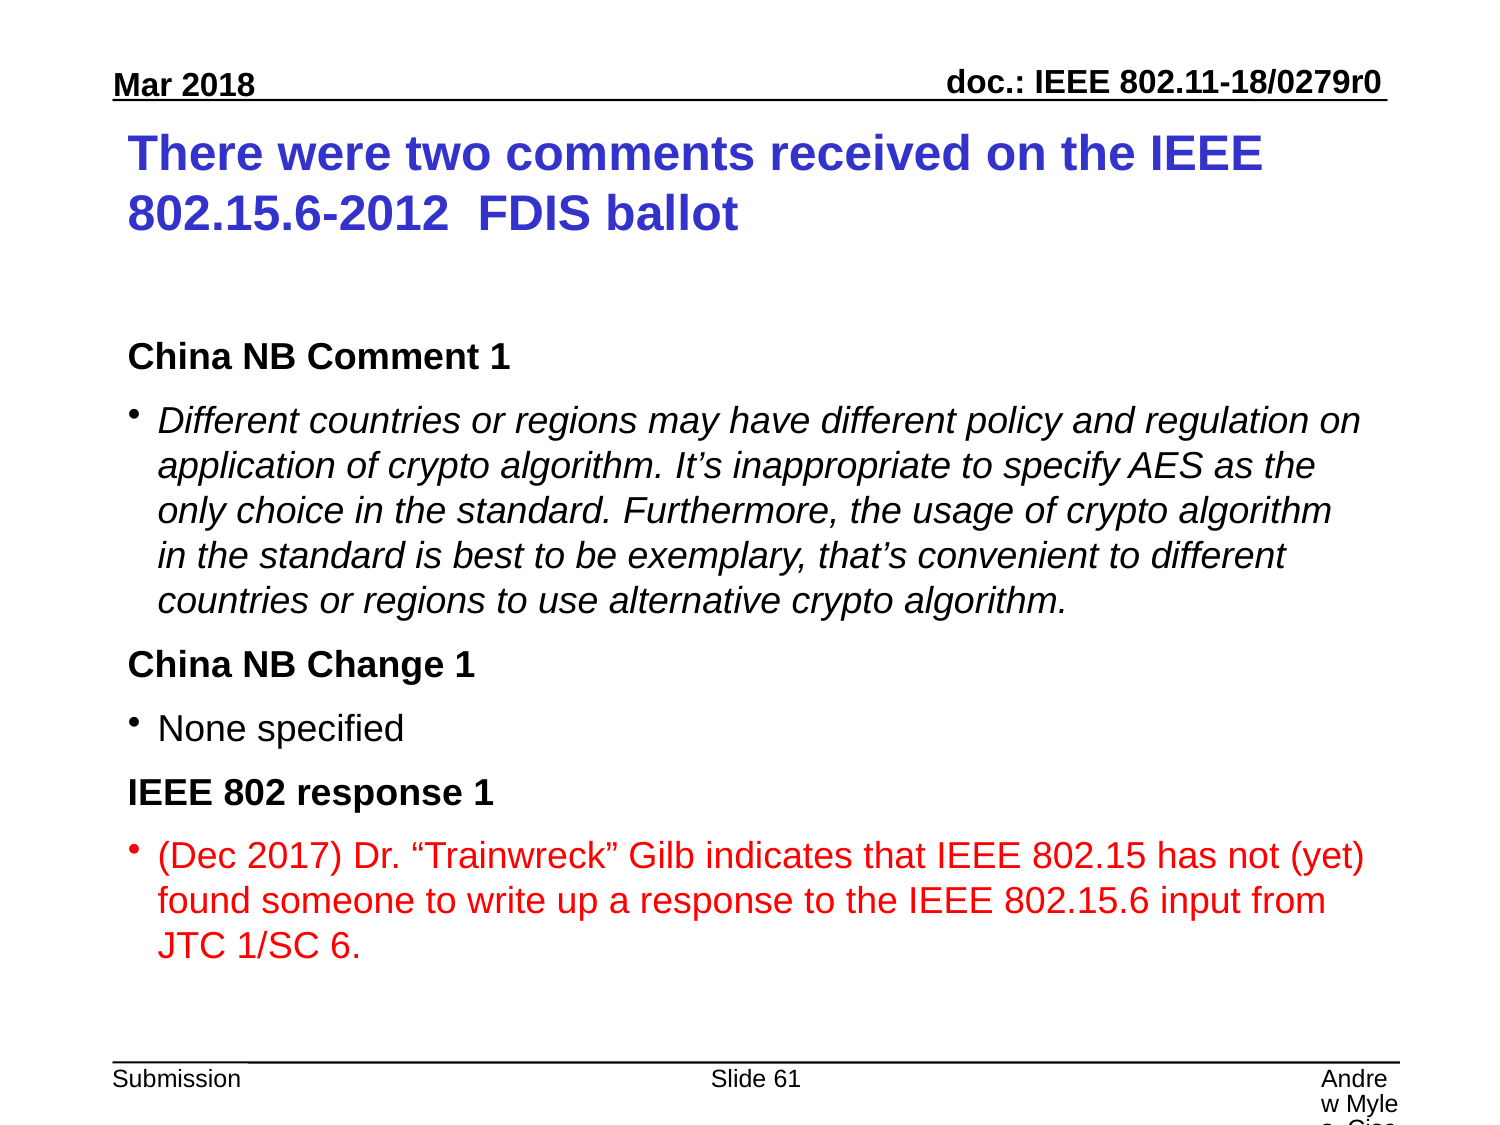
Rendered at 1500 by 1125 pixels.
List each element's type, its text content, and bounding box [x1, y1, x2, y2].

footer Andrew Myles, Cisco [1320, 1061, 1402, 1093]
title There were two comments received on the IEEE 802.15.6-2012 FDIS ballot [112, 112, 1388, 288]
slide_number Slide 61 [709, 1061, 803, 1093]
list China NB Comment 1 Different countries or regions may have different policy and regulation on application of crypto algorithm. It’s inappropriate to specify AES as the only choice in the standard. Furthermore, the usage of crypto algorithm in the standard is best to be exemplary, that’s convenient to different countries or regions to use alternative crypto algorithm. China NB Change 1 None specified IEEE 802 response 1 (Dec 2017) Dr. “Trainwreck” Gilb indicates that IEEE 802.15 has not (yet) found someone to write up a response to the IEEE 802.15.6 input from JTC 1/SC 6. [112, 324, 1388, 1000]
